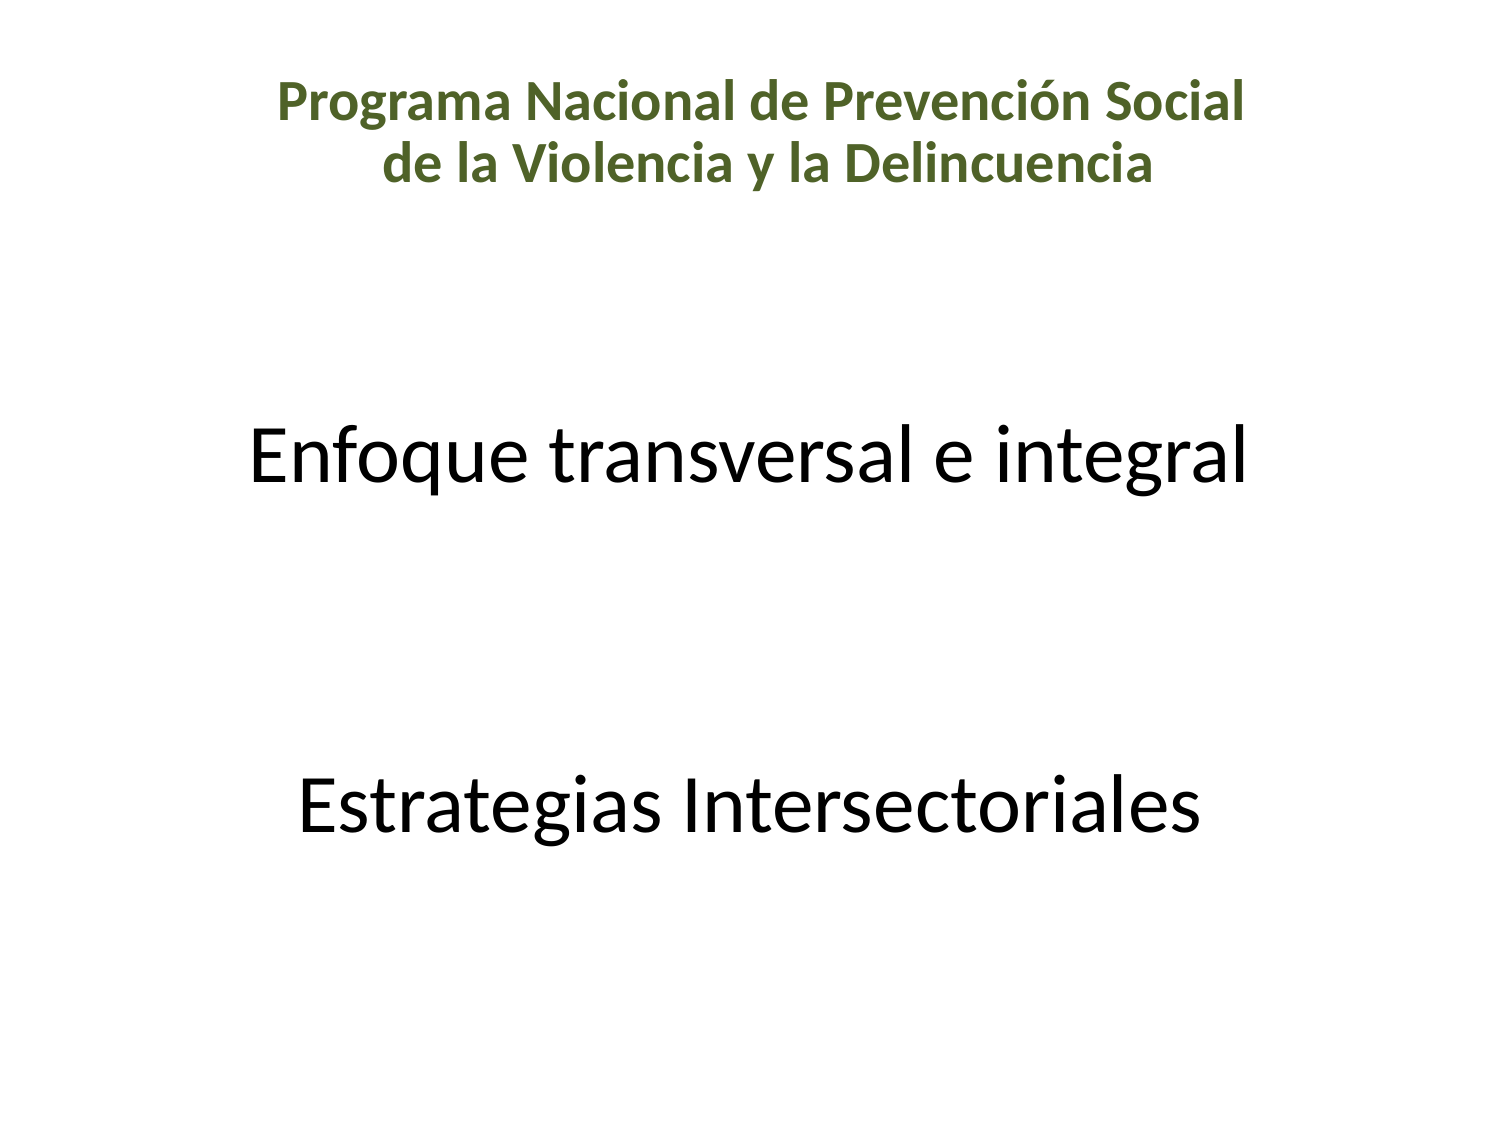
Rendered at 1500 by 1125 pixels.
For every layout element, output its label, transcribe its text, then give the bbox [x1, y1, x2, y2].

list Enfoque transversal e integral Estrategias Intersectoriales [75, 158, 1425, 902]
title Programa Nacional de Prevención Social de la Violencia y la Delincuencia [93, 30, 1444, 234]
